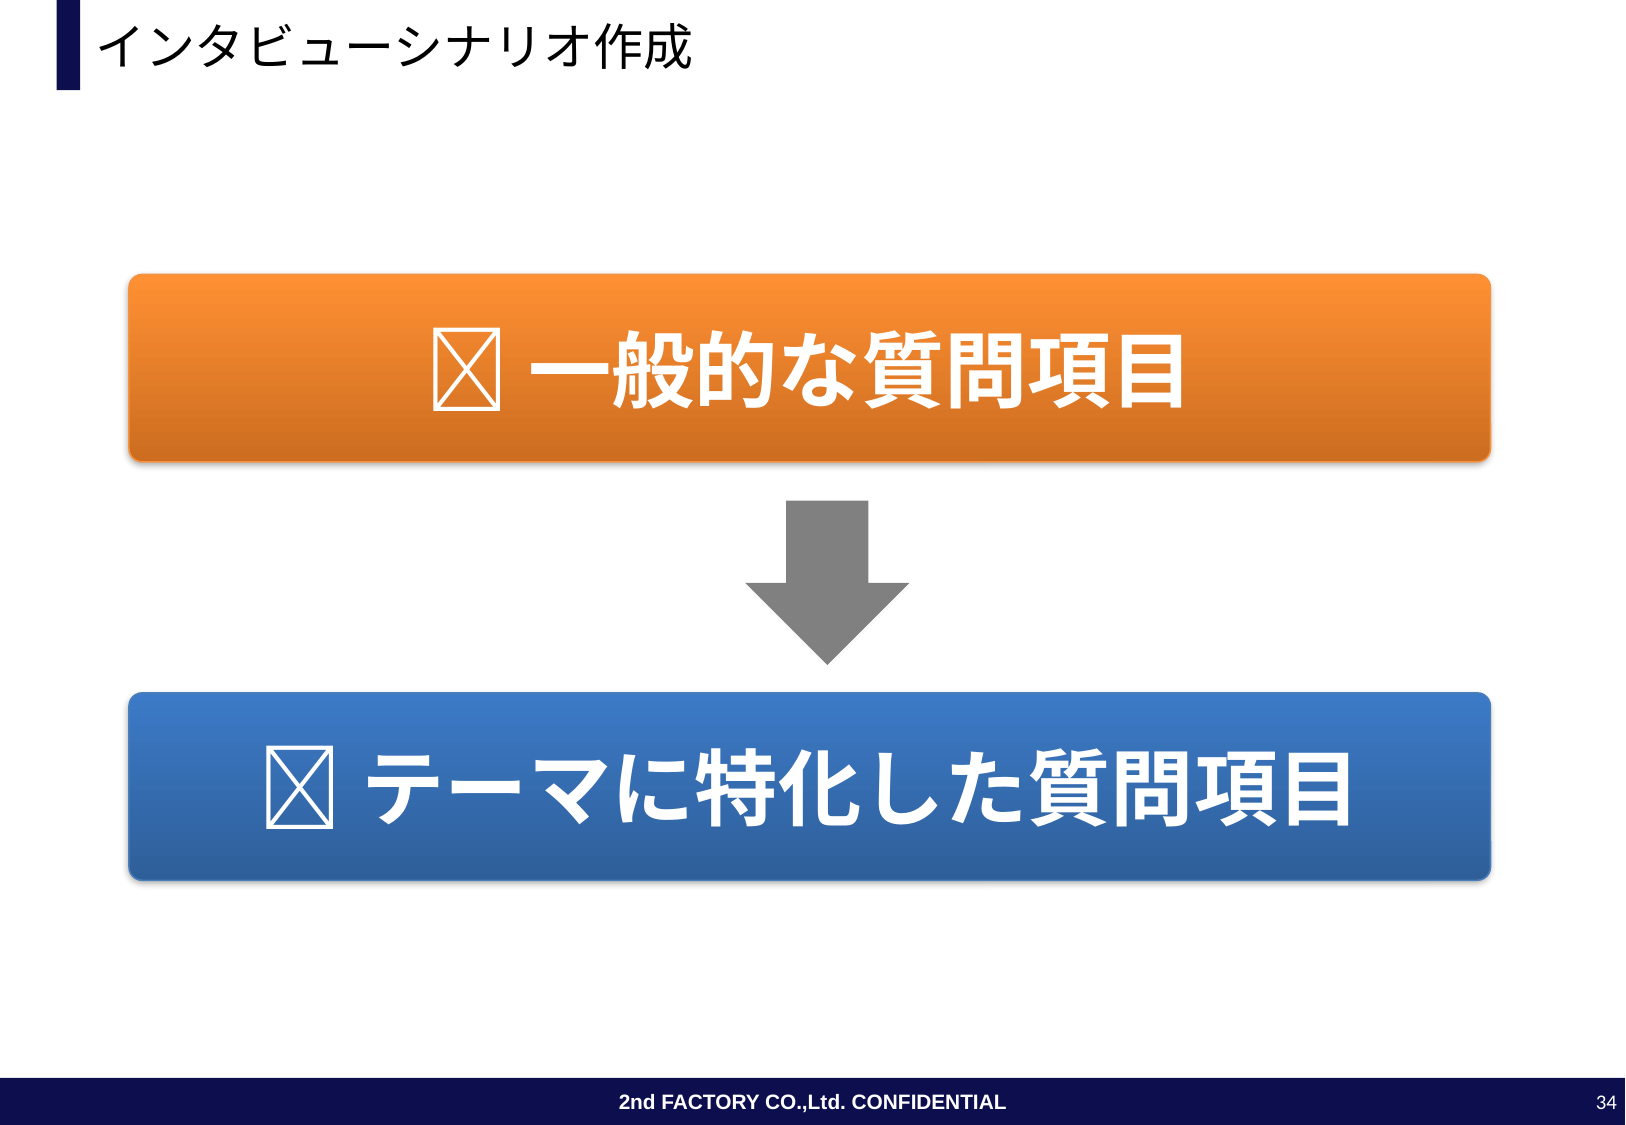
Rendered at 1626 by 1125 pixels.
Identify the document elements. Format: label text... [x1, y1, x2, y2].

text_box [745, 500, 910, 666]
text_box 一般的な質問項目 [128, 273, 1492, 463]
text_box テーマに特化した質問項目 [128, 692, 1492, 882]
title インタビューシナリオ作成 [80, 0, 1604, 91]
